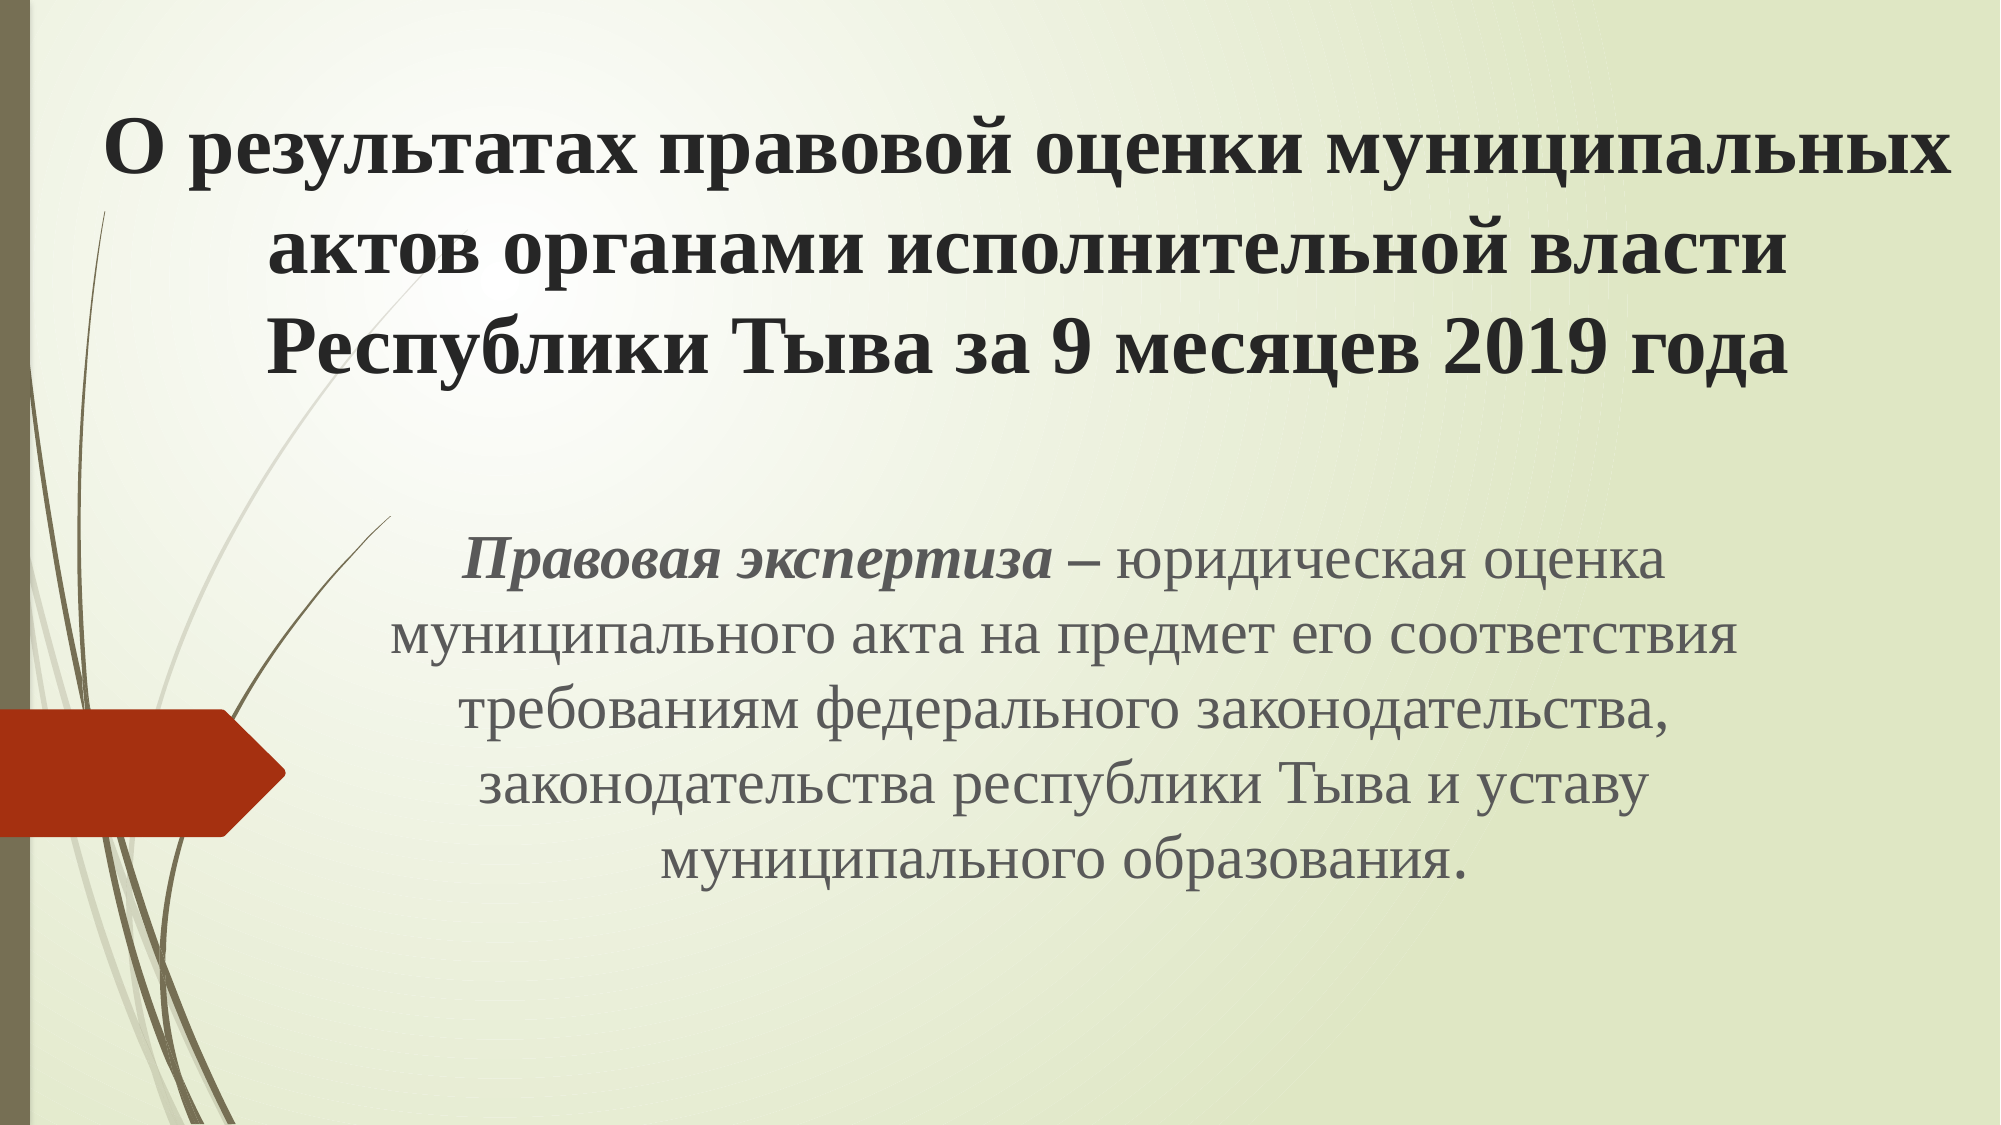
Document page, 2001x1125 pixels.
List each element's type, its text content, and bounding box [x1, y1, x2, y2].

title О результатах правовой оценки муниципальных актов органами исполнительной власти Республики Тыва за 9 месяцев 2019 года [82, 77, 1975, 398]
subtitle Правовая экспертиза – юридическая оценка муниципального акта на предмет его соответствия требованиям федерального законодательства, законодательства республики Тыва и уставу муниципального образования. [268, 508, 1862, 899]
